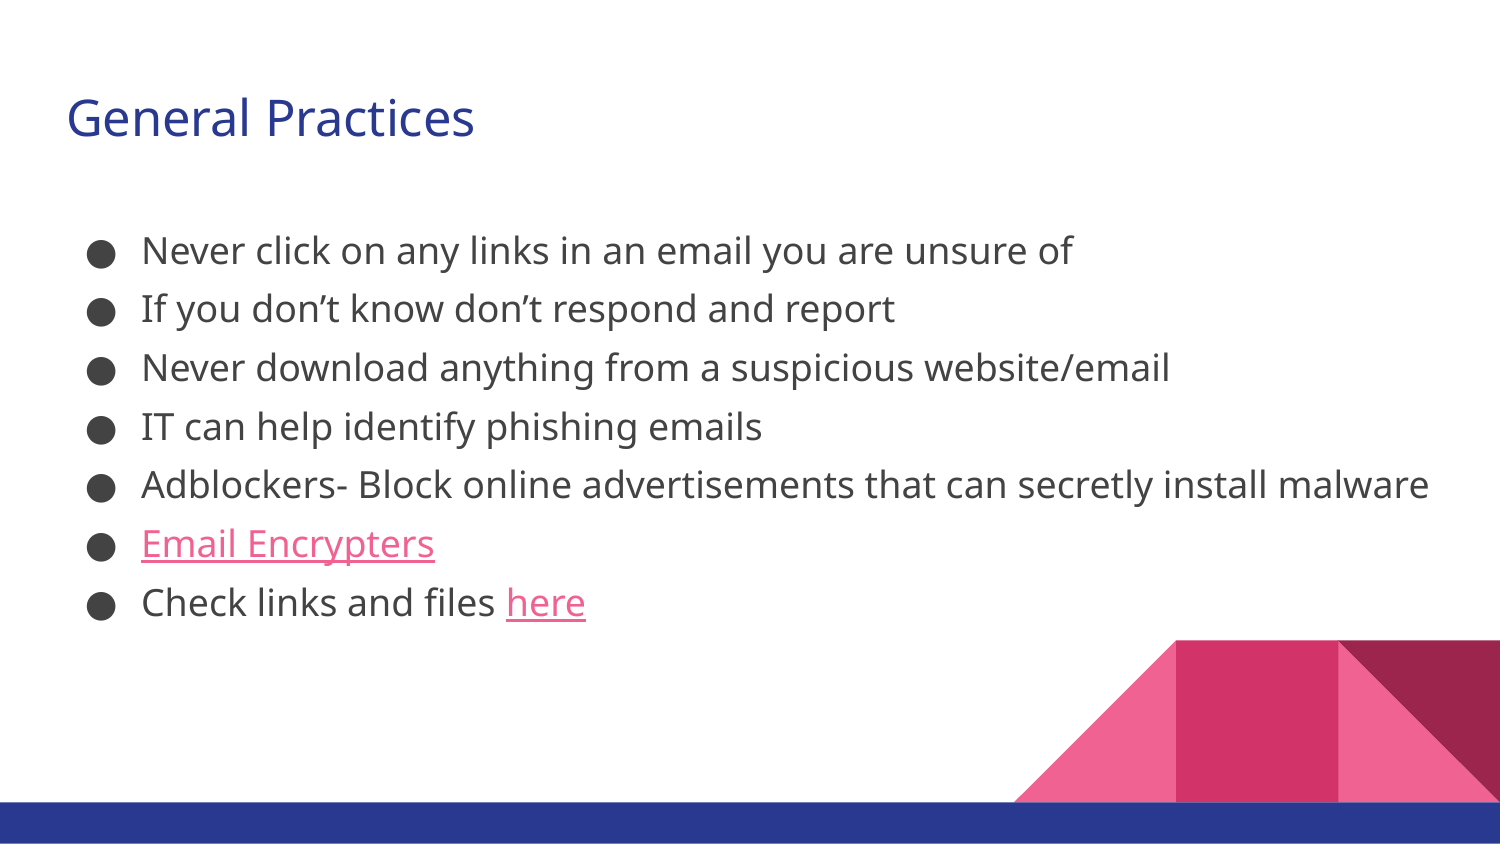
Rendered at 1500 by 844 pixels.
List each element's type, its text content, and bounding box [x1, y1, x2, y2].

title General Practices [51, 67, 1449, 167]
list Never click on any links in an email you are unsure of If you don’t know don’t respond and report Never download anything from a suspicious website/email IT can help identify phishing emails Adblockers- Block online advertisements that can secretly install malware Email Encrypters Check links and files here [51, 201, 1449, 750]
